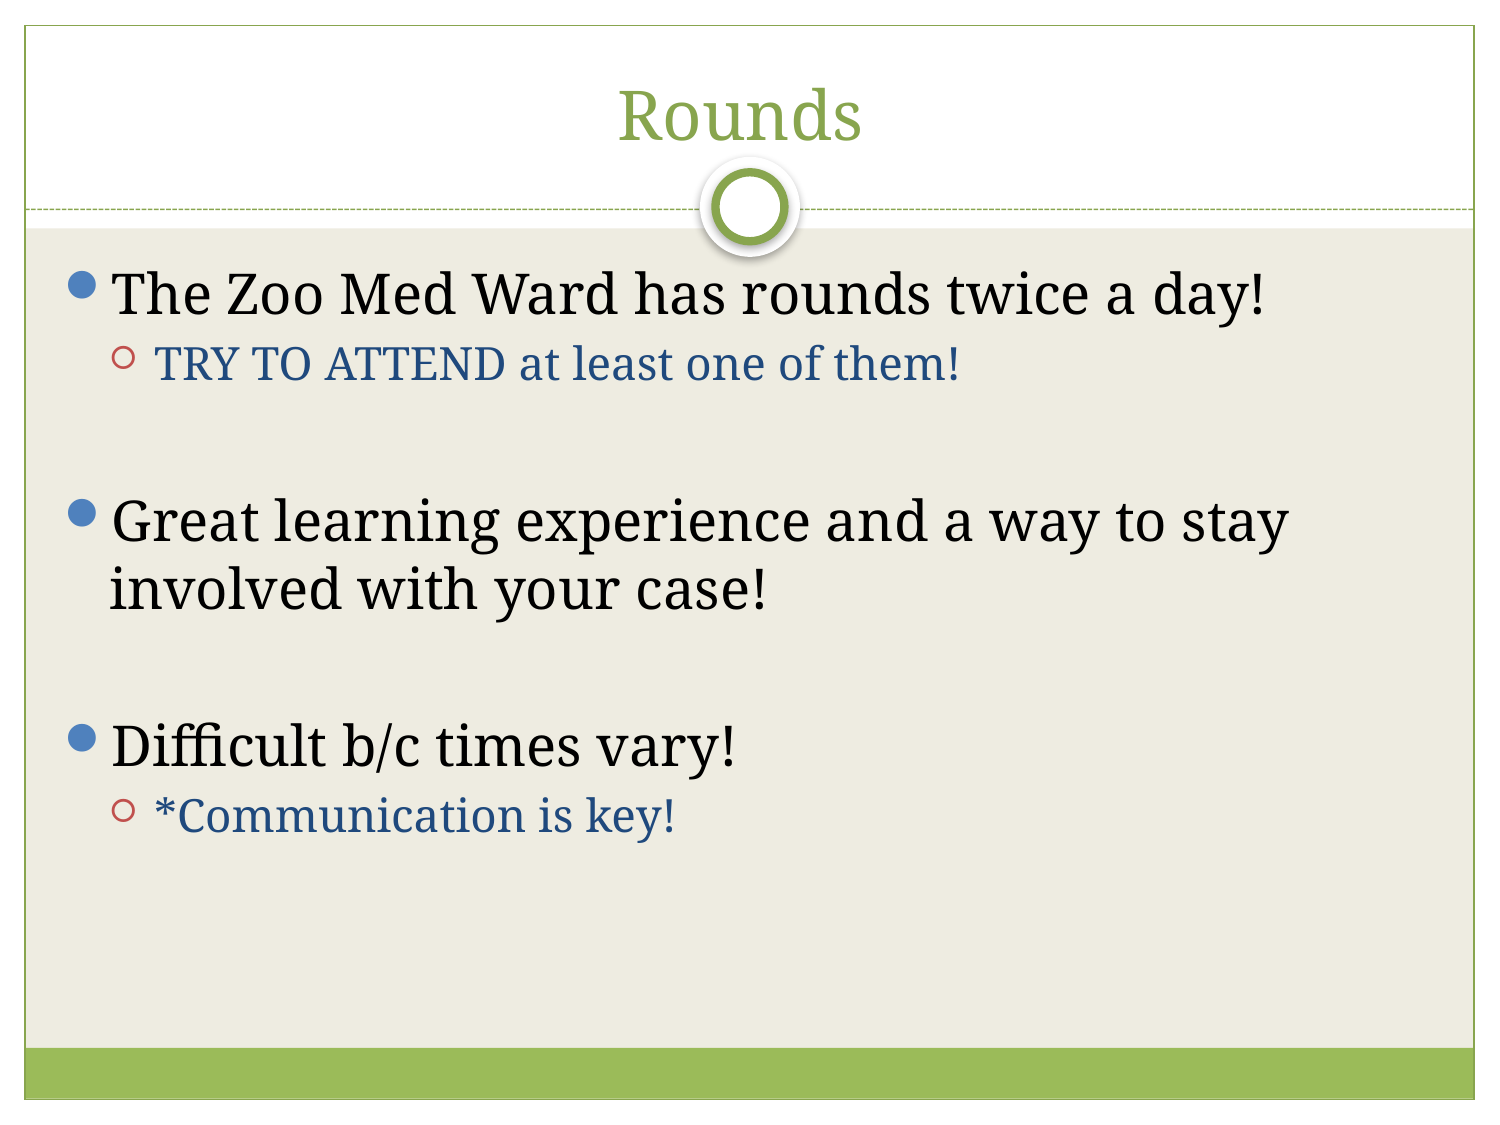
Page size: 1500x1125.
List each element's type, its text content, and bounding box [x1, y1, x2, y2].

list The Zoo Med Ward has rounds twice a day! TRY TO ATTEND at least one of them! Great learning experience and a way to stay involved with your case! Difficult b/c times vary! *Communication is key! [49, 250, 1445, 1001]
title Rounds [49, 37, 1450, 162]
